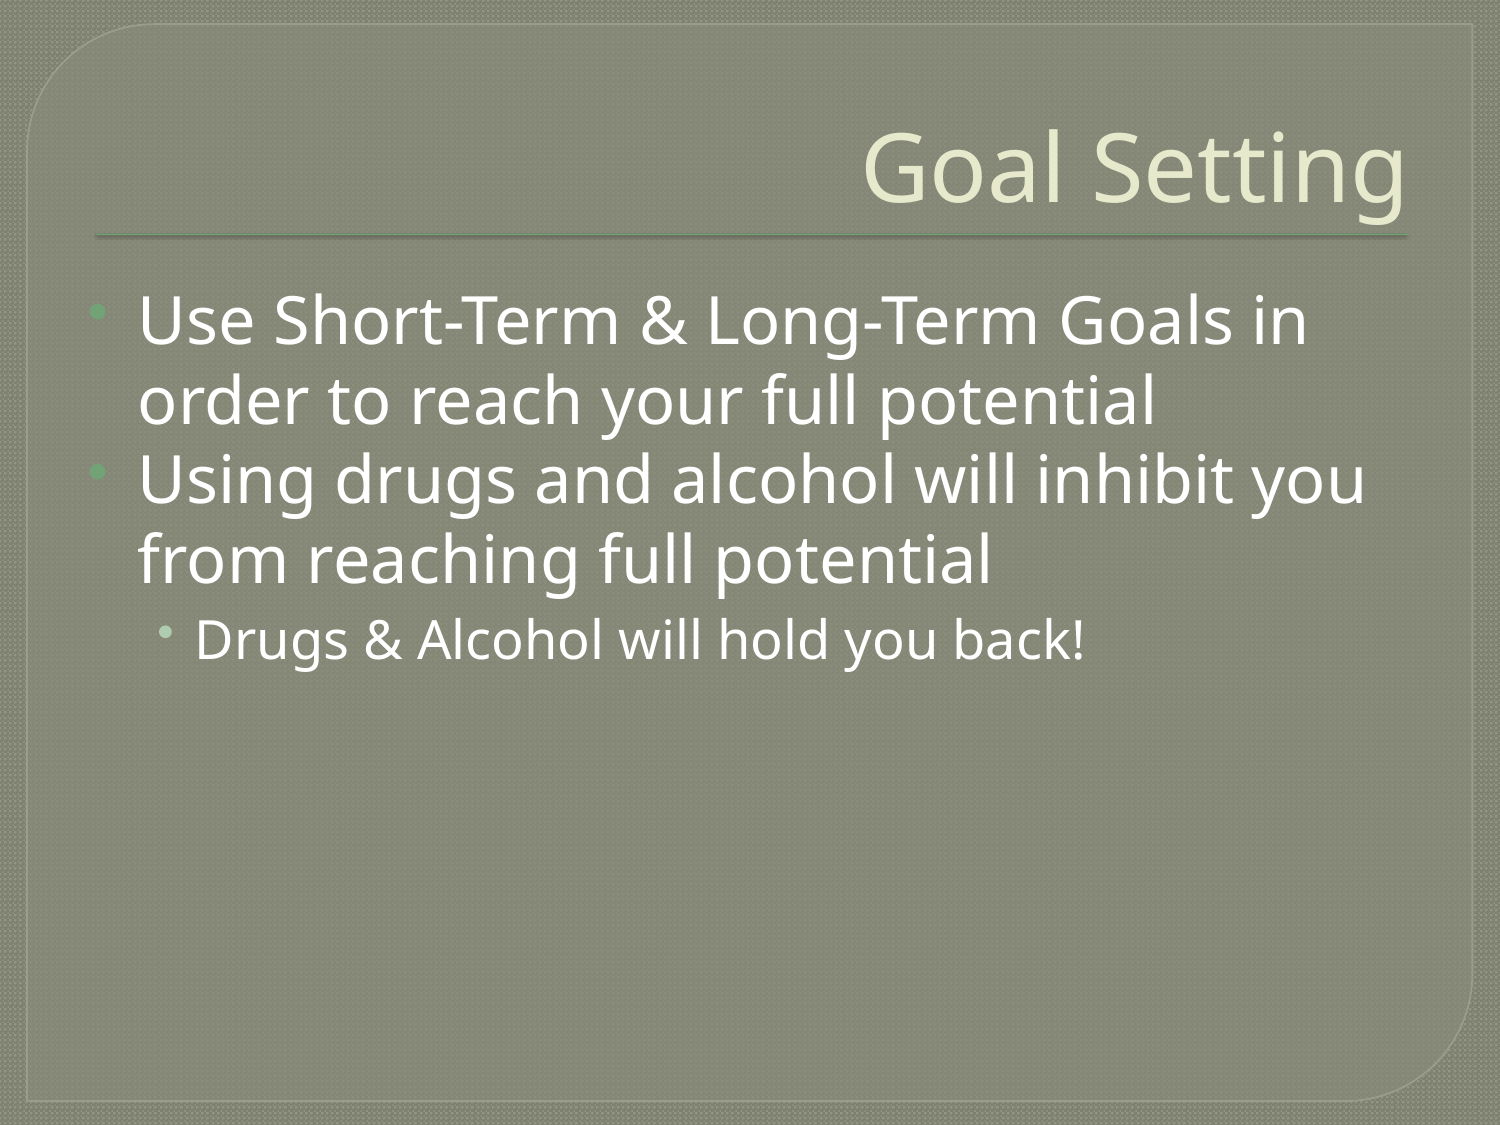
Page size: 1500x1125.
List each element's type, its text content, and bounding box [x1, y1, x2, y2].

list Use Short-Term & Long-Term Goals in order to reach your full potential Using drugs and alcohol will inhibit you from reaching full potential Drugs & Alcohol will hold you back! [75, 270, 1425, 1013]
title Goal Setting [75, 41, 1425, 230]
